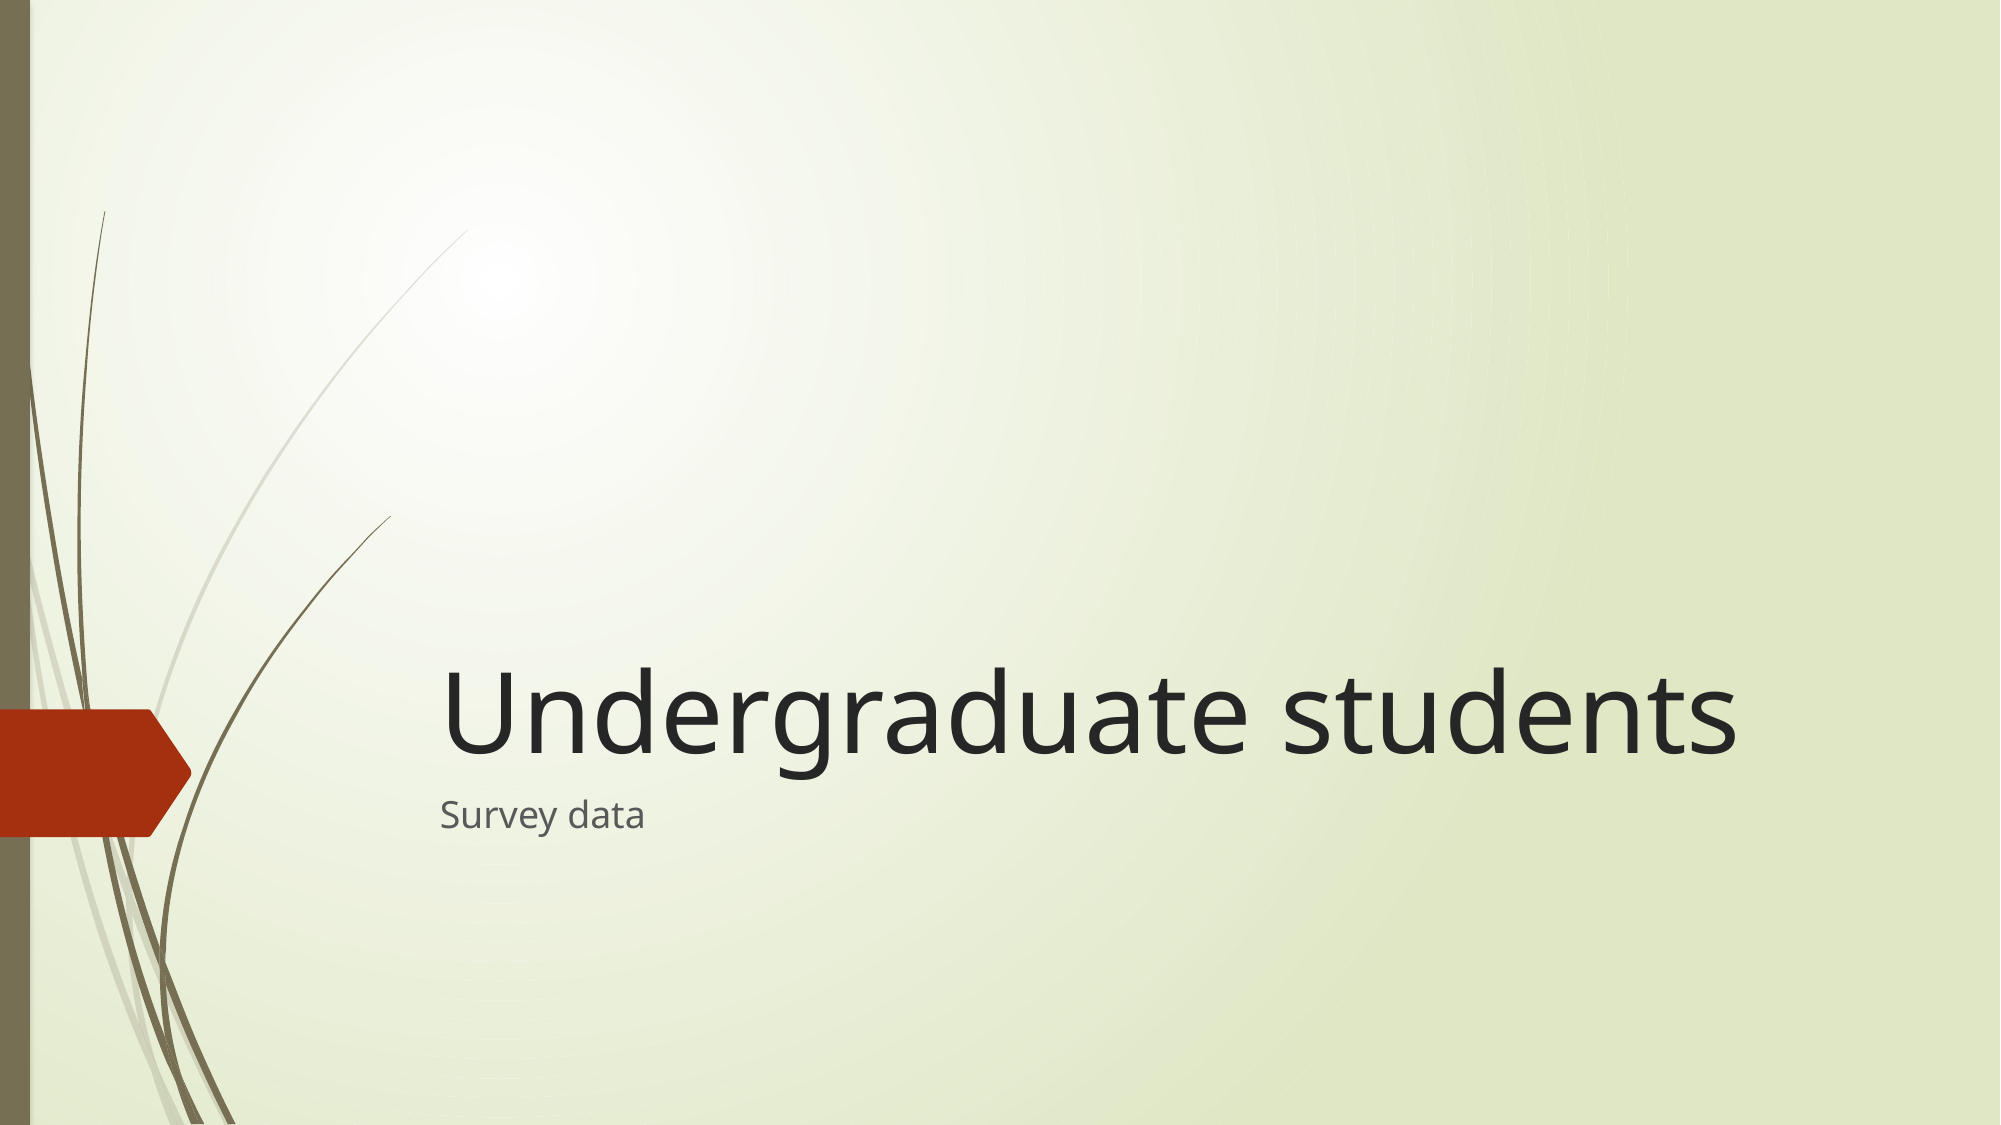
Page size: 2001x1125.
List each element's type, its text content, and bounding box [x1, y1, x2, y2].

title Undergraduate students [424, 412, 1888, 783]
subtitle Survey data [424, 783, 1888, 969]
